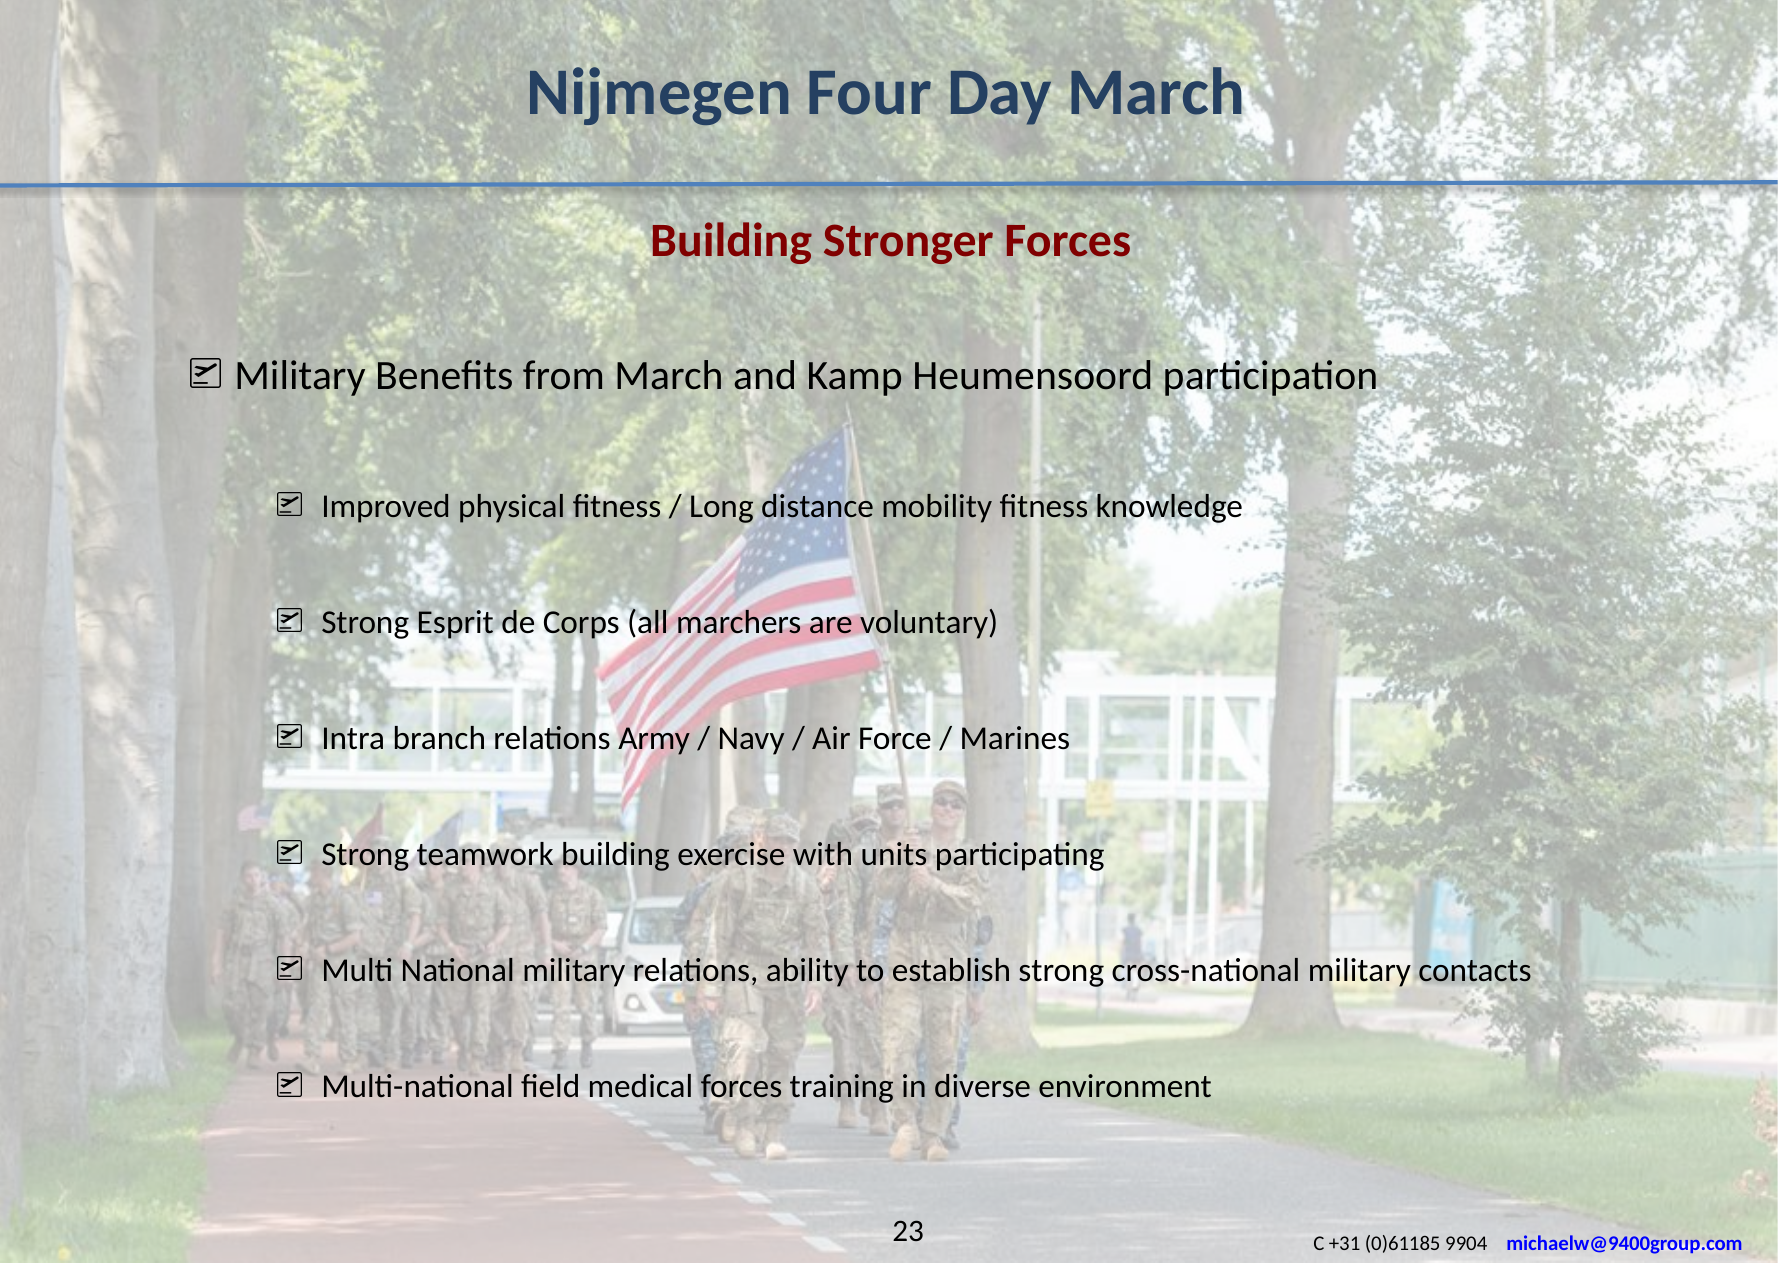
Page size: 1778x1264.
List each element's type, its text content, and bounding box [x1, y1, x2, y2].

picture [190, 358, 221, 388]
list Military Benefits from March and Kamp Heumensoord participation Improved physical fitness / Long distance mobility fitness knowledge Strong Esprit de Corps (all marchers are voluntary) Intra branch relations Army / Navy / Air Force / Marines Strong teamwork building exercise with units participating Multi National military relations, ability to establish strong cross-national military contacts Multi-national field medical forces training in diverse environment [0, 339, 1778, 1173]
picture [277, 608, 302, 632]
text_box Nijmegen Four Day March Building Stronger Forces [113, 39, 1658, 190]
picture [277, 724, 302, 748]
picture [277, 492, 302, 516]
slide_number 23 [874, 1201, 1290, 1263]
picture [277, 956, 302, 980]
picture [277, 840, 302, 864]
picture [277, 1072, 302, 1097]
